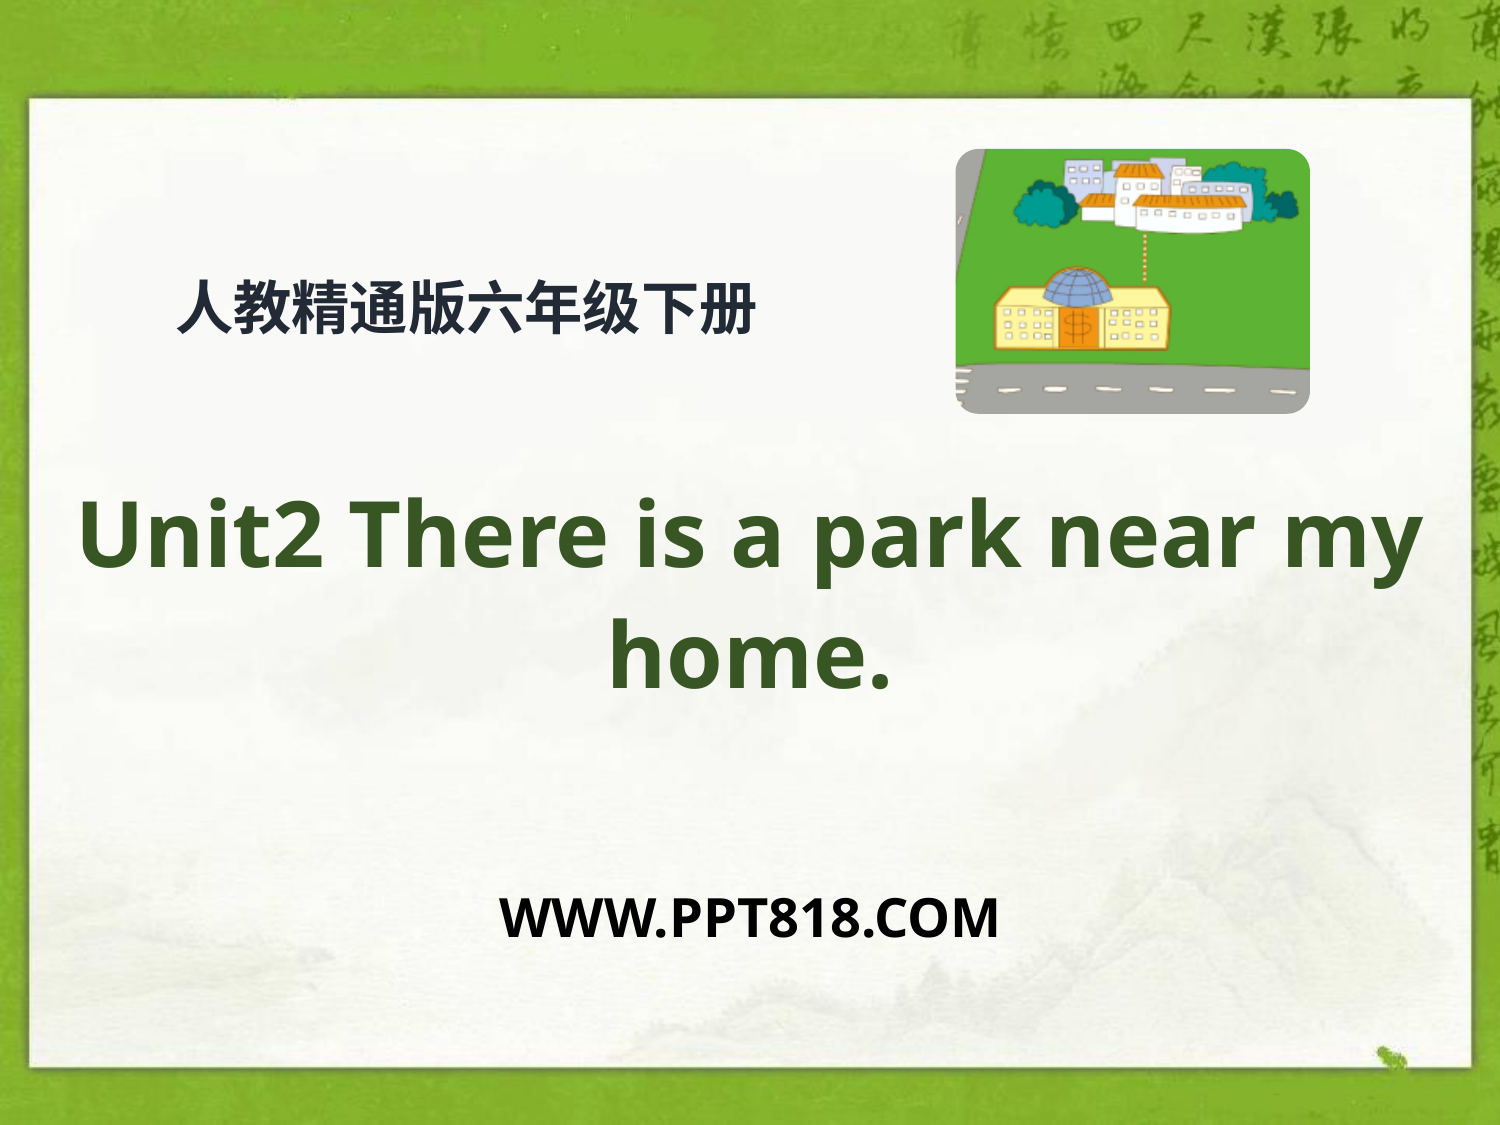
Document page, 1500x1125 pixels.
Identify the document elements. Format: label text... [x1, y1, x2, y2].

picture [0, 727, 1500, 1125]
picture [0, 0, 1500, 444]
title Unit2 There is a park near my home. [0, 444, 1500, 727]
text_box WWW.PPT818.COM [428, 869, 1074, 956]
text_box 人教精通版六年级下册 [53, 229, 880, 349]
